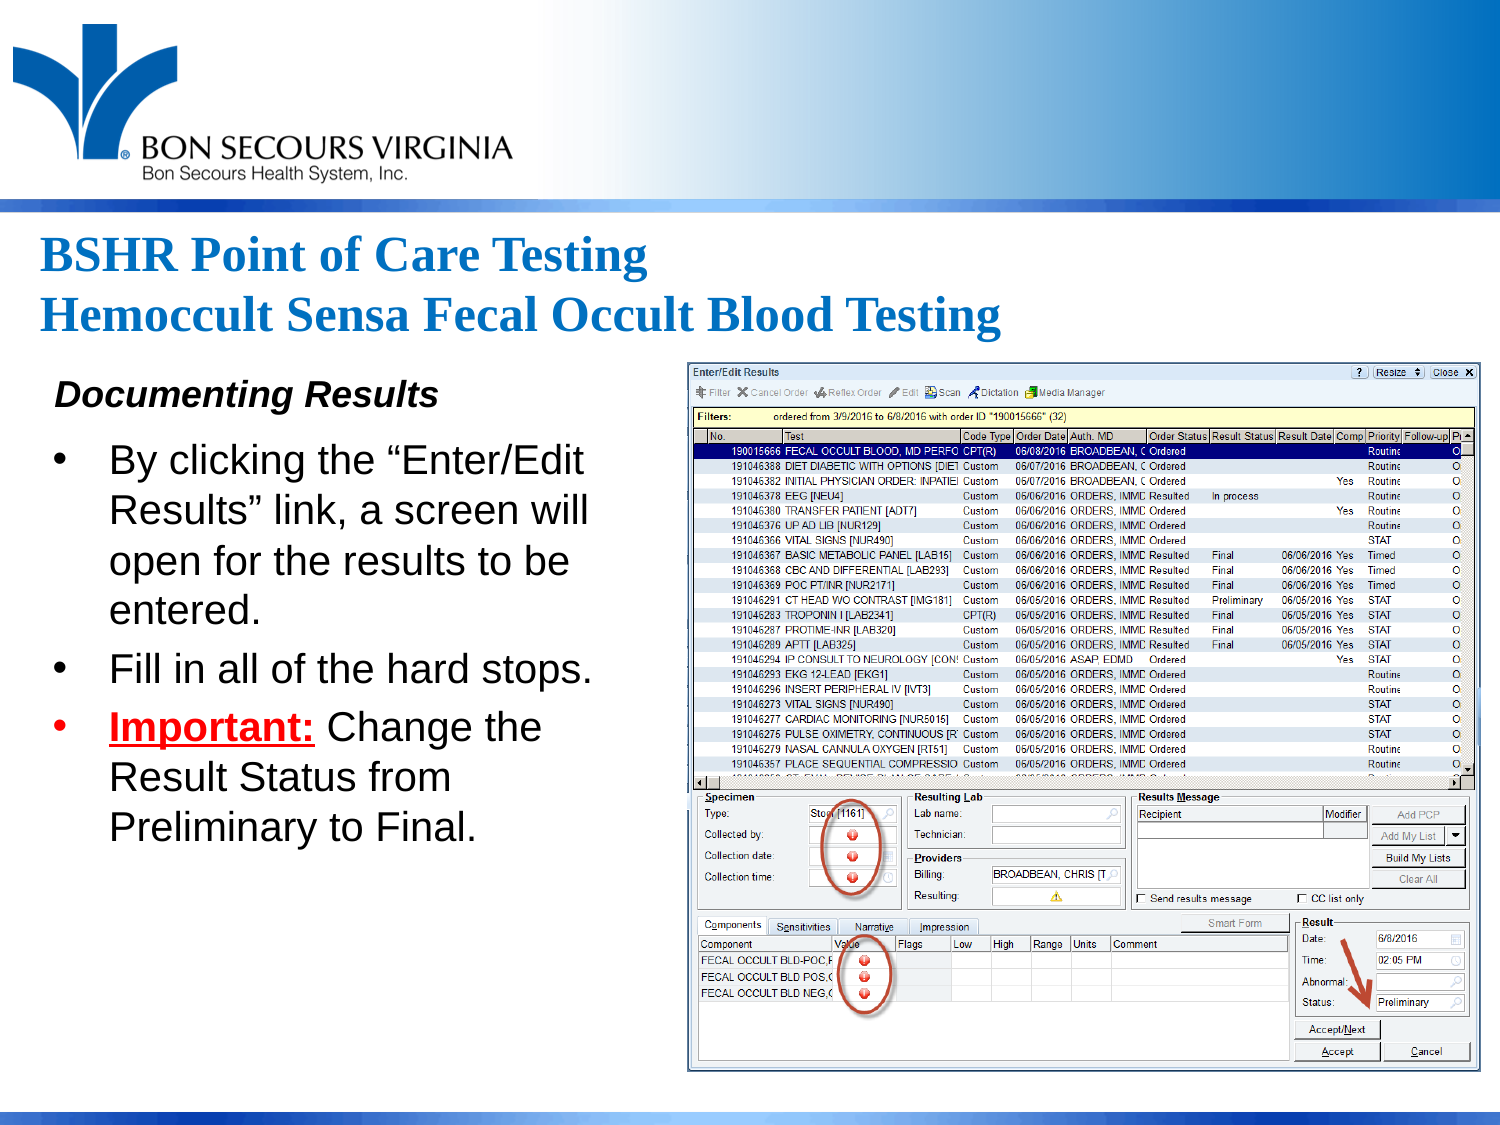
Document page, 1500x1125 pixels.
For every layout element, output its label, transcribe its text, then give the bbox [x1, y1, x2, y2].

title BSHR Point of Care Testing Hemoccult Sensa Fecal Occult Blood Testing [24, 212, 1425, 350]
text_box Documenting Results [39, 362, 455, 423]
list By clicking the “Enter/Edit Results” link, a screen will open for the results to be entered. Fill in all of the hard stops. Important: Change the Result Status from Preliminary to Final. [37, 425, 663, 1075]
picture [0, 0, 1500, 1125]
